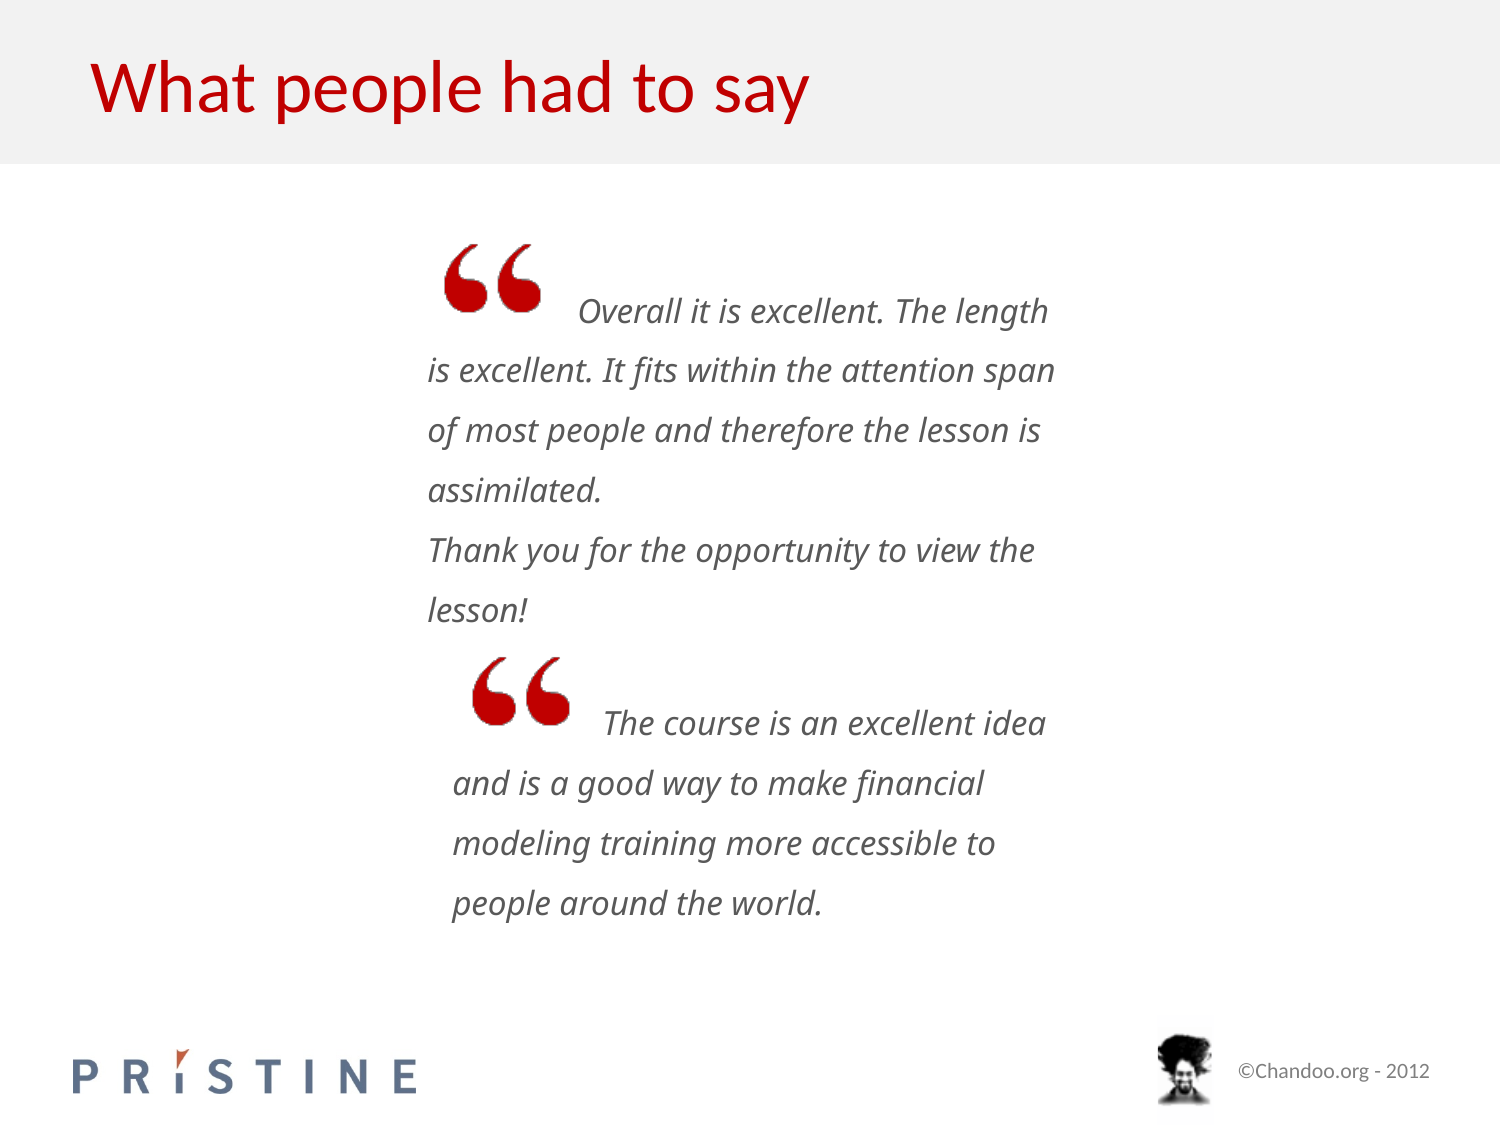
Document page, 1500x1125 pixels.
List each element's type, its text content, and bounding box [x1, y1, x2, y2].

picture [73, 1049, 416, 1094]
title What people had to say [75, 0, 1425, 164]
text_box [412, 224, 1088, 933]
picture [1157, 1015, 1214, 1125]
